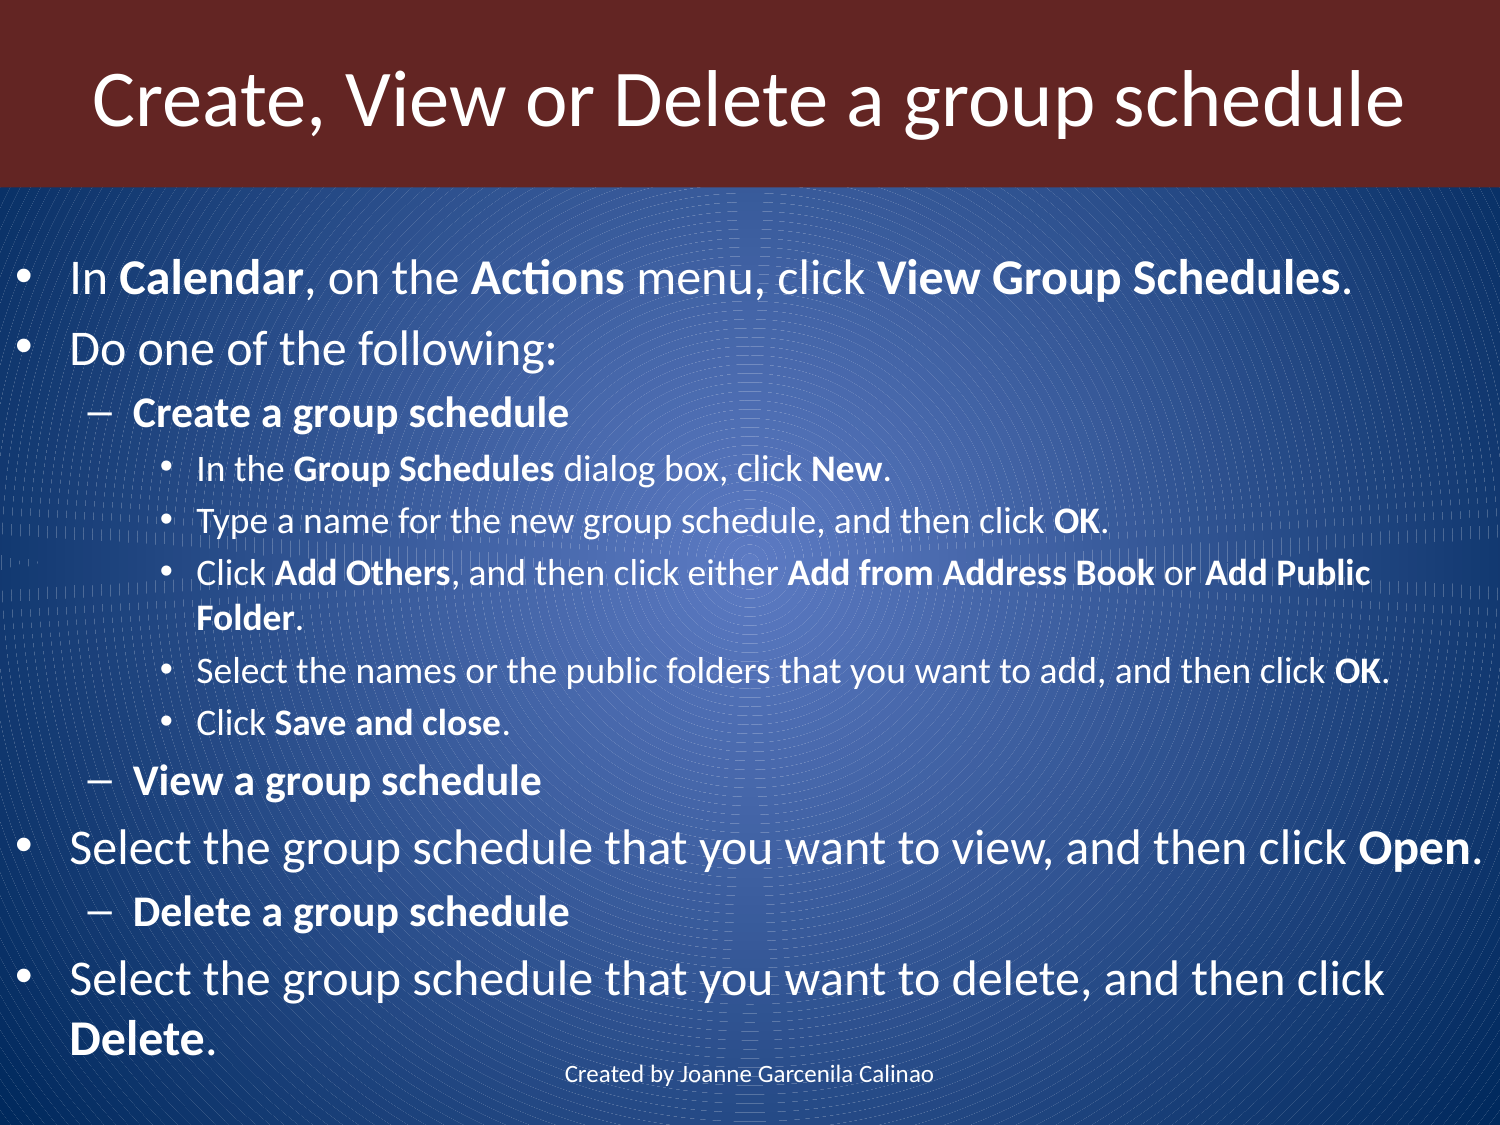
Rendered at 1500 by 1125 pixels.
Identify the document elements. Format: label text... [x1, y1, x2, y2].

title Create, View or Delete a group schedule [0, 0, 1500, 188]
footer Created by Joanne Garcenila Calinao [512, 1042, 988, 1103]
list In Calendar, on the Actions menu, click View Group Schedules. Do one of the following: Create a group schedule In the Group Schedules dialog box, click New. Type a name for the new group schedule, and then click OK. Click Add Others, and then click either Add from Address Book or Add Public Folder. Select the names or the public folders that you want to add, and then click OK. Click Save and close. View a group schedule Select the group schedule that you want to view, and then click Open. Delete a group schedule Select the group schedule that you want to delete, and then click Delete. [0, 237, 1500, 1125]
